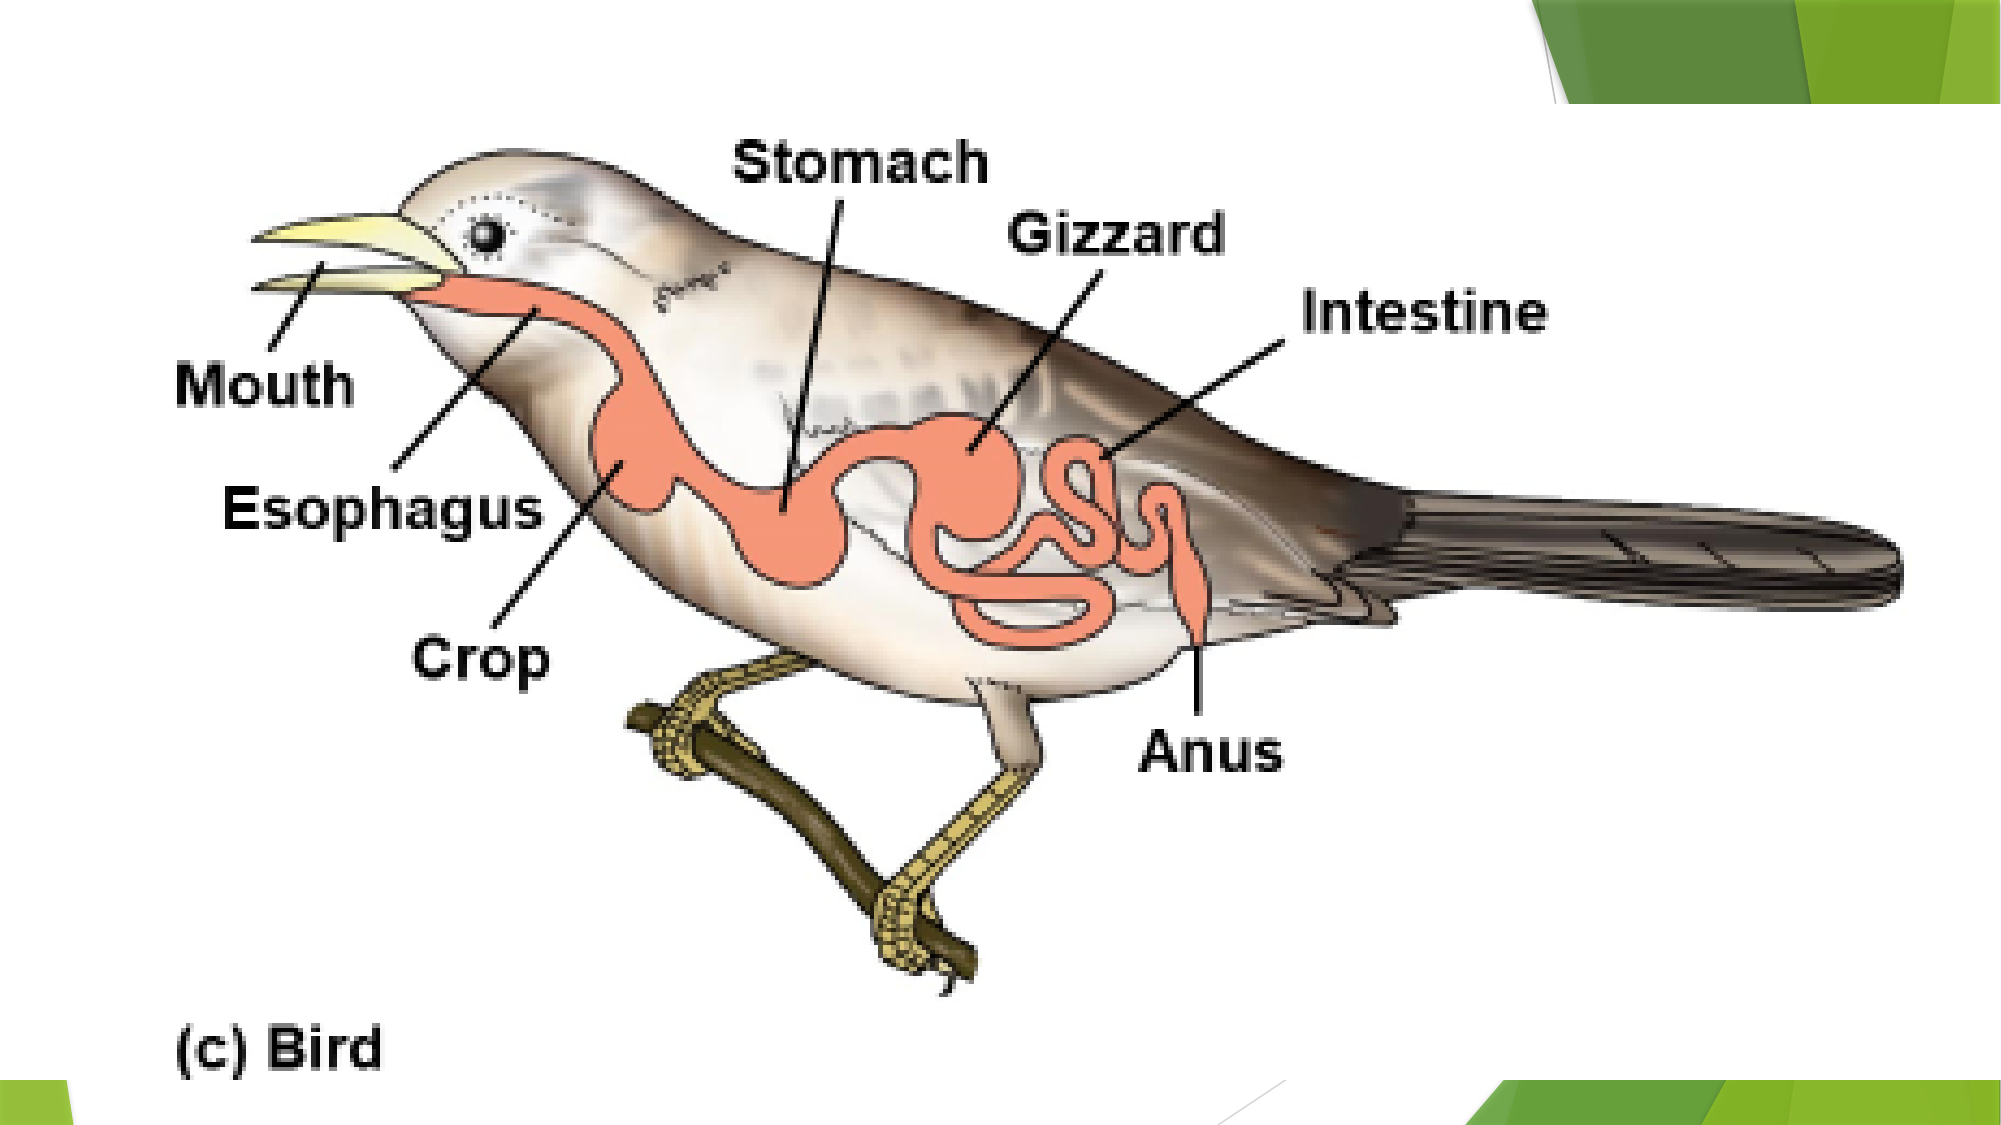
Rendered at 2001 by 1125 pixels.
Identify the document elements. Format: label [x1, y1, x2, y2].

picture [0, 103, 2001, 1080]
